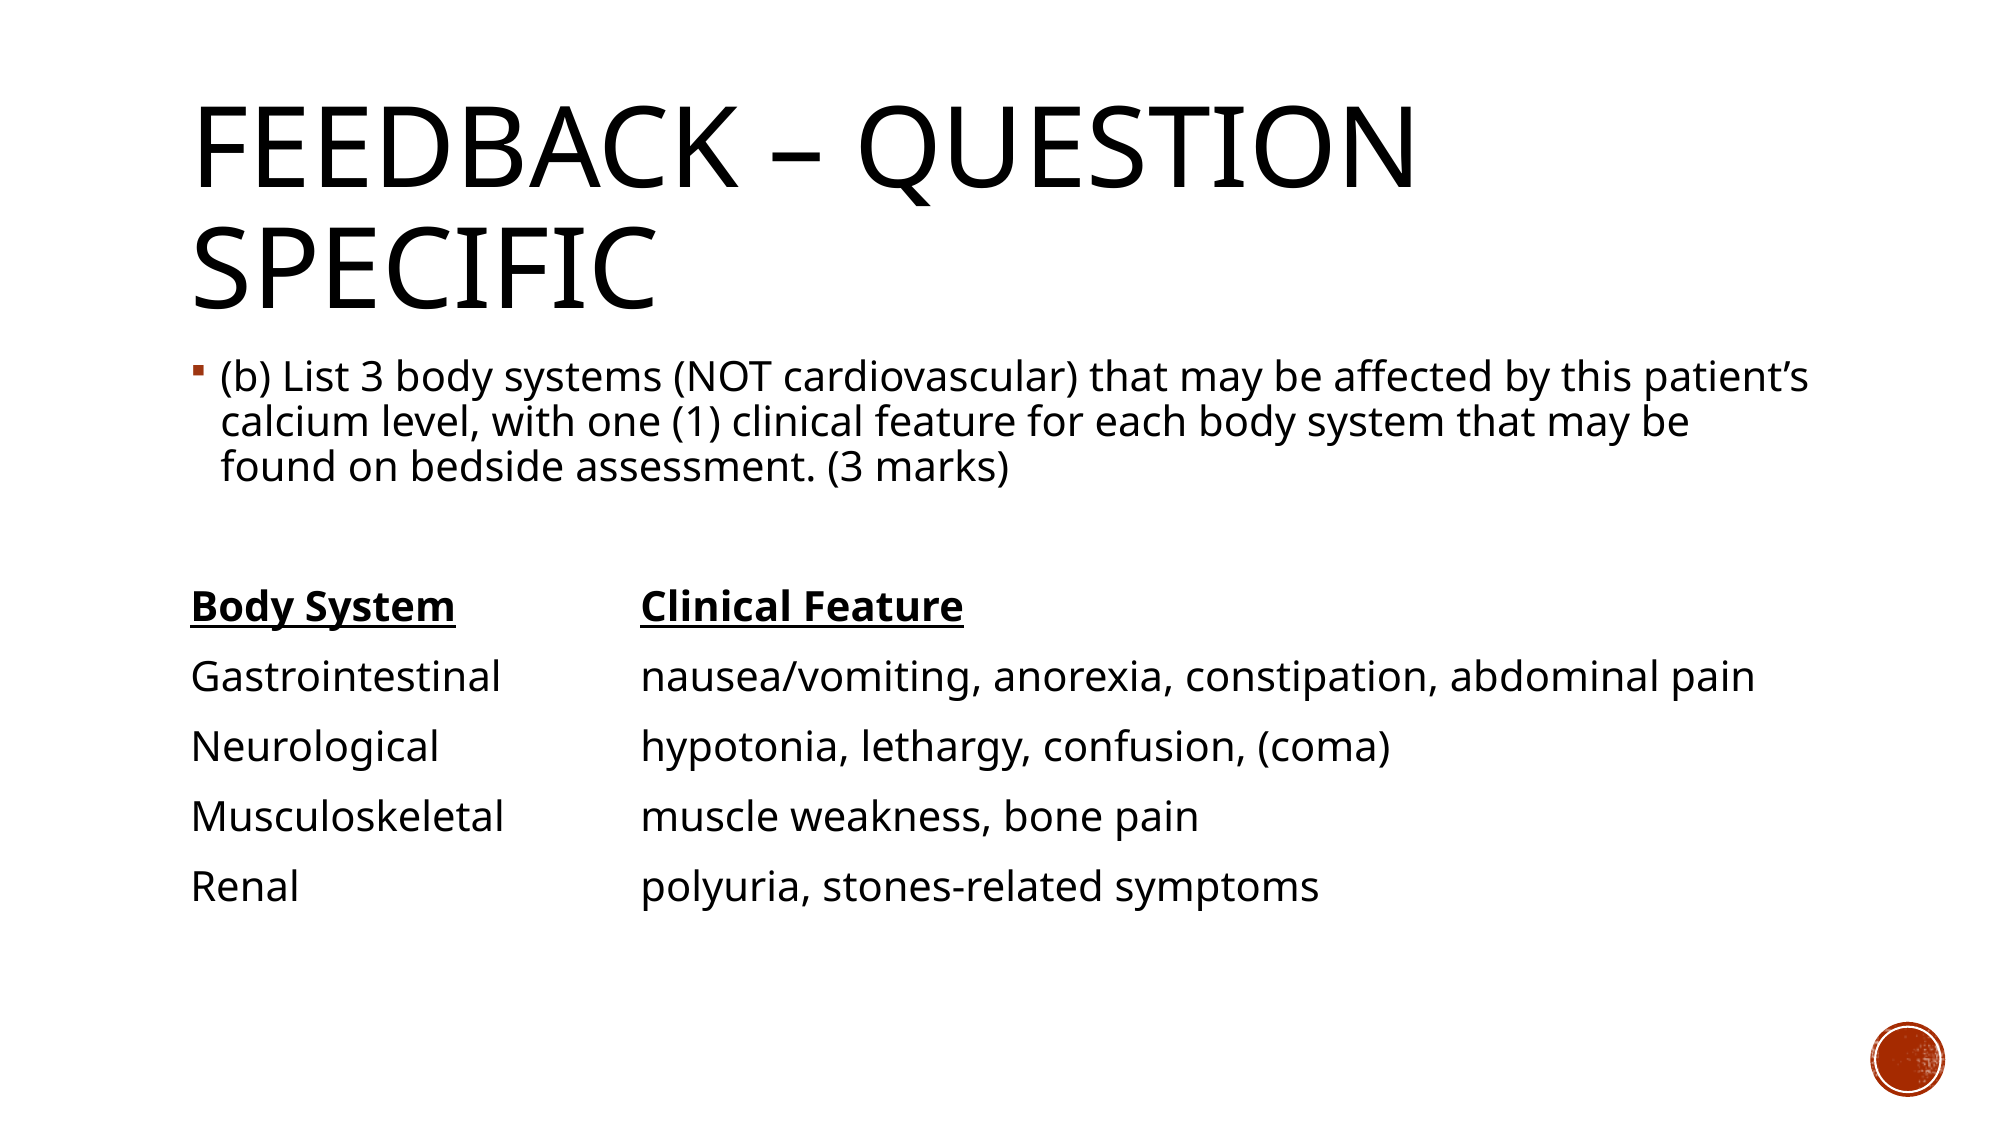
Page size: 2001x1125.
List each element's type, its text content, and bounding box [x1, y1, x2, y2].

list (b) List 3 body systems (NOT cardiovascular) that may be affected by this patient’s calcium level, with one (1) clinical feature for each body system that may be found on bedside assessment. (3 marks) Body System Clinical Feature Gastrointestinal nausea/vomiting, anorexia, constipation, abdominal pain Neurological hypotonia, lethargy, confusion, (coma) Musculoskeletal muscle weakness, bone pain Renal polyuria, stones-related symptoms [175, 348, 1826, 1013]
title Feedback – question specific [175, 79, 1826, 344]
